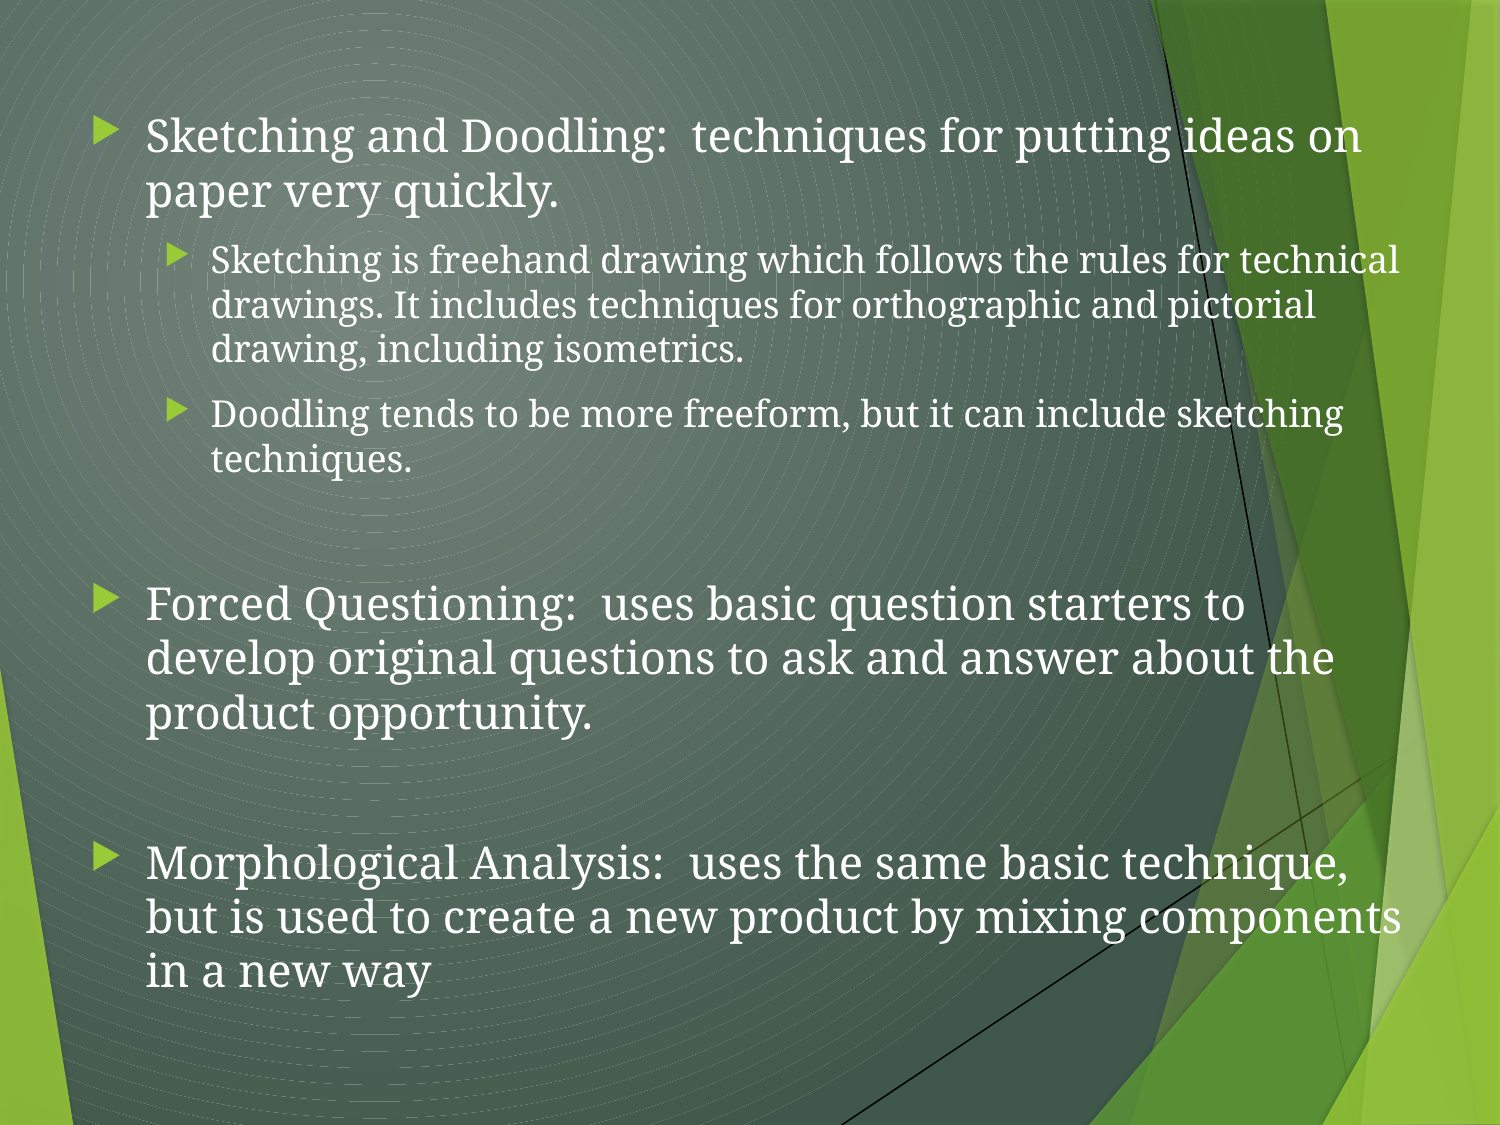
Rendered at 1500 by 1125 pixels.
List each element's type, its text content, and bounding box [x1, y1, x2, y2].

list Sketching and Doodling: techniques for putting ideas on paper very quickly. Sketching is freehand drawing which follows the rules for technical drawings. It includes techniques for orthographic and pictorial drawing, including isometrics. Doodling tends to be more freeform, but it can include sketching techniques. Forced Questioning: uses basic question starters to develop original questions to ask and answer about the product opportunity. Morphological Analysis: uses the same basic technique, but is used to create a new product by mixing components in a new way [75, 99, 1425, 1005]
